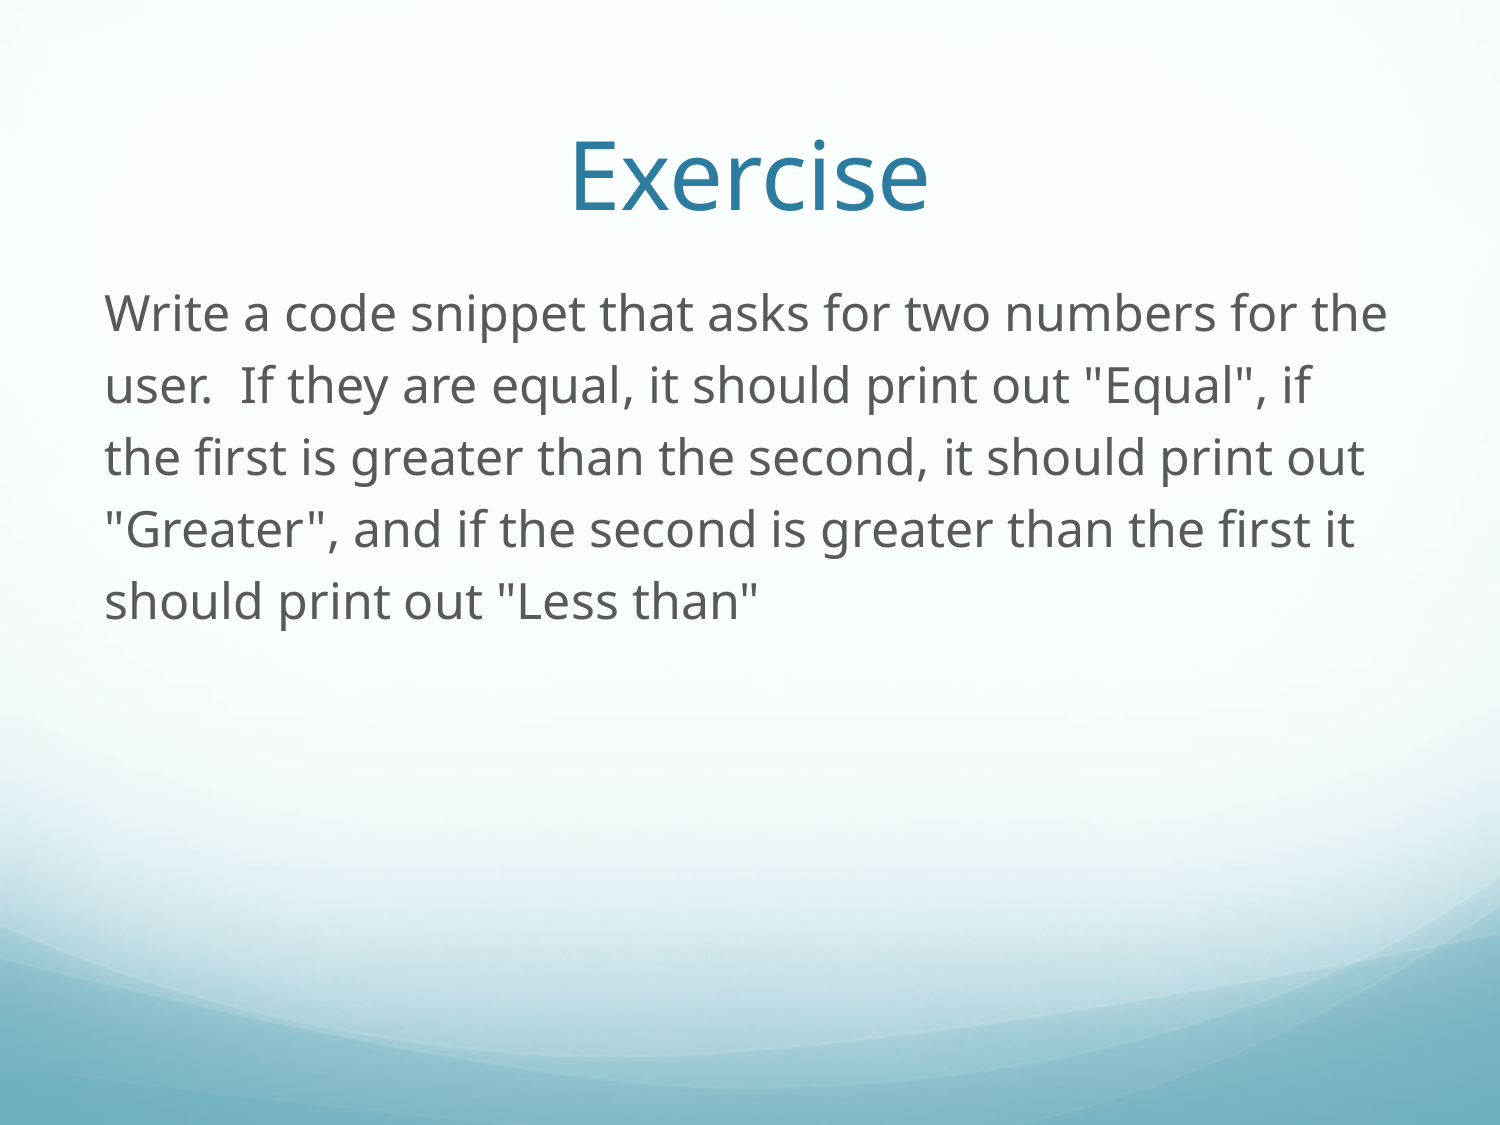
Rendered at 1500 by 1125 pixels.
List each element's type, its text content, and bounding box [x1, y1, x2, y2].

text_box Write a code snippet that asks for two numbers for the user. If they are equal, it should print out "Equal", if the first is greater than the second, it should print out "Greater", and if the second is greater than the first it should print out "Less than" [90, 262, 1410, 975]
text_box Exercise [90, 17, 1410, 237]
picture [0, 0, 1500, 1125]
